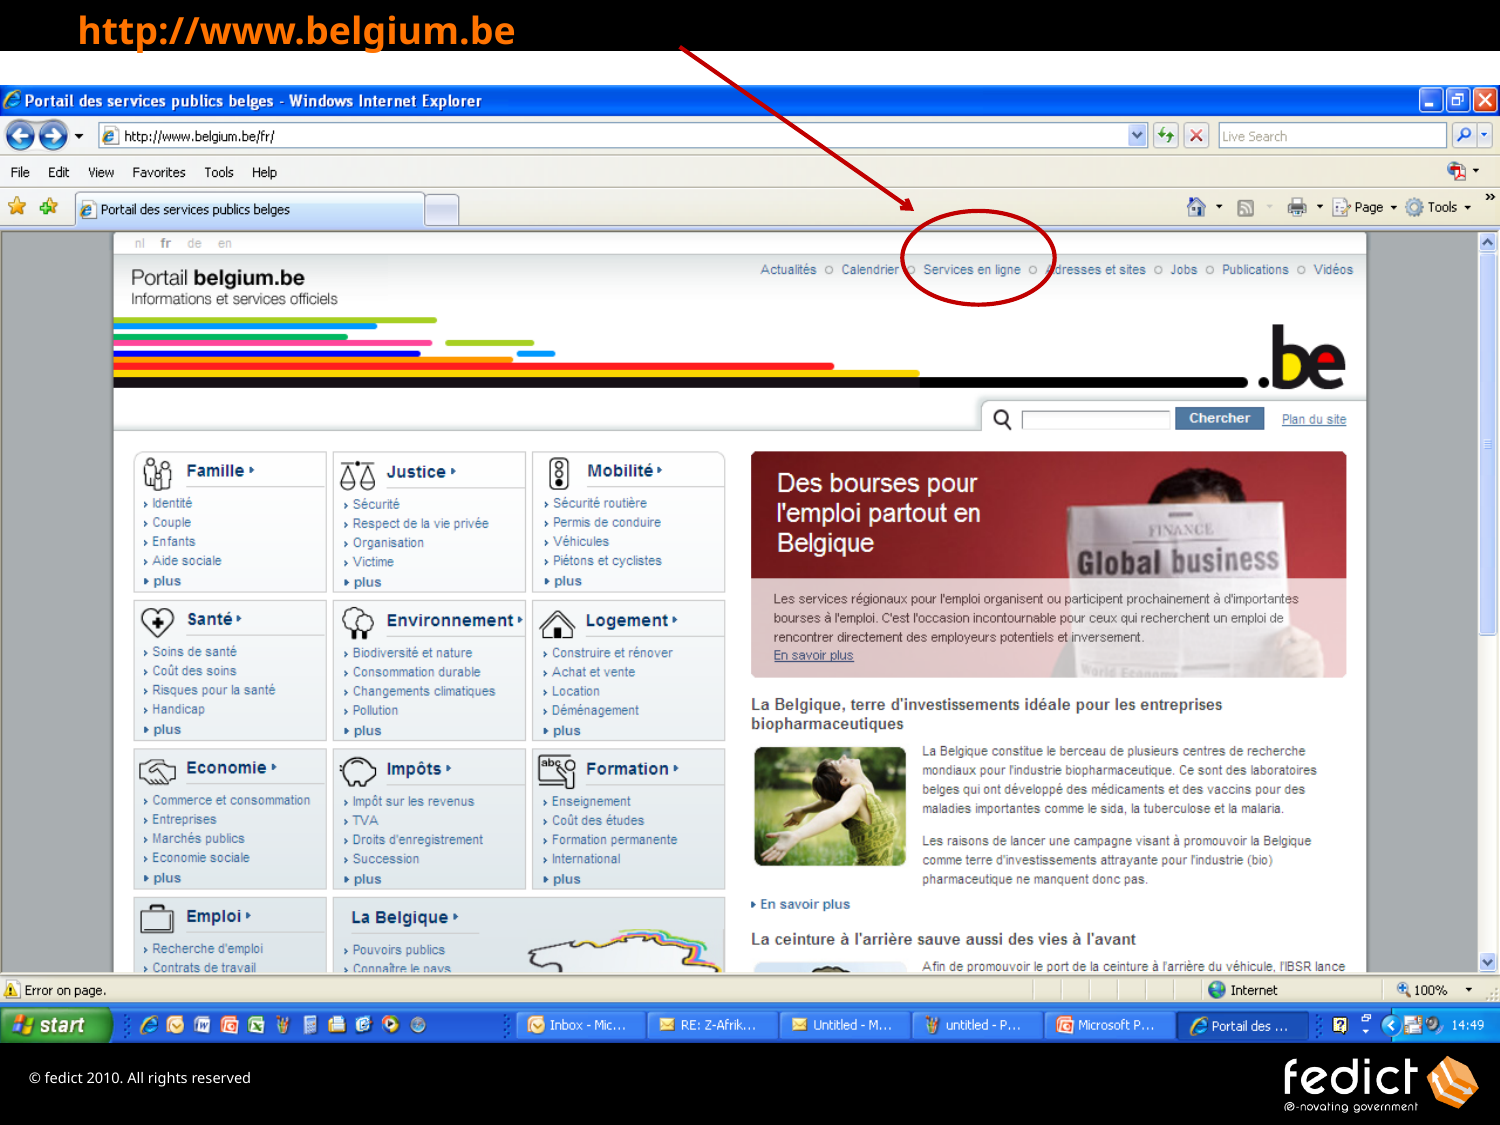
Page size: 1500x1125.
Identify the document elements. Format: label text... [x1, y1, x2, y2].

picture [0, 85, 1500, 1043]
text_box © fedict 2010. All rights reserved [14, 1061, 365, 1103]
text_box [679, 46, 915, 212]
text_box http://www.belgium.be [62, 0, 603, 60]
picture [1275, 1049, 1484, 1117]
